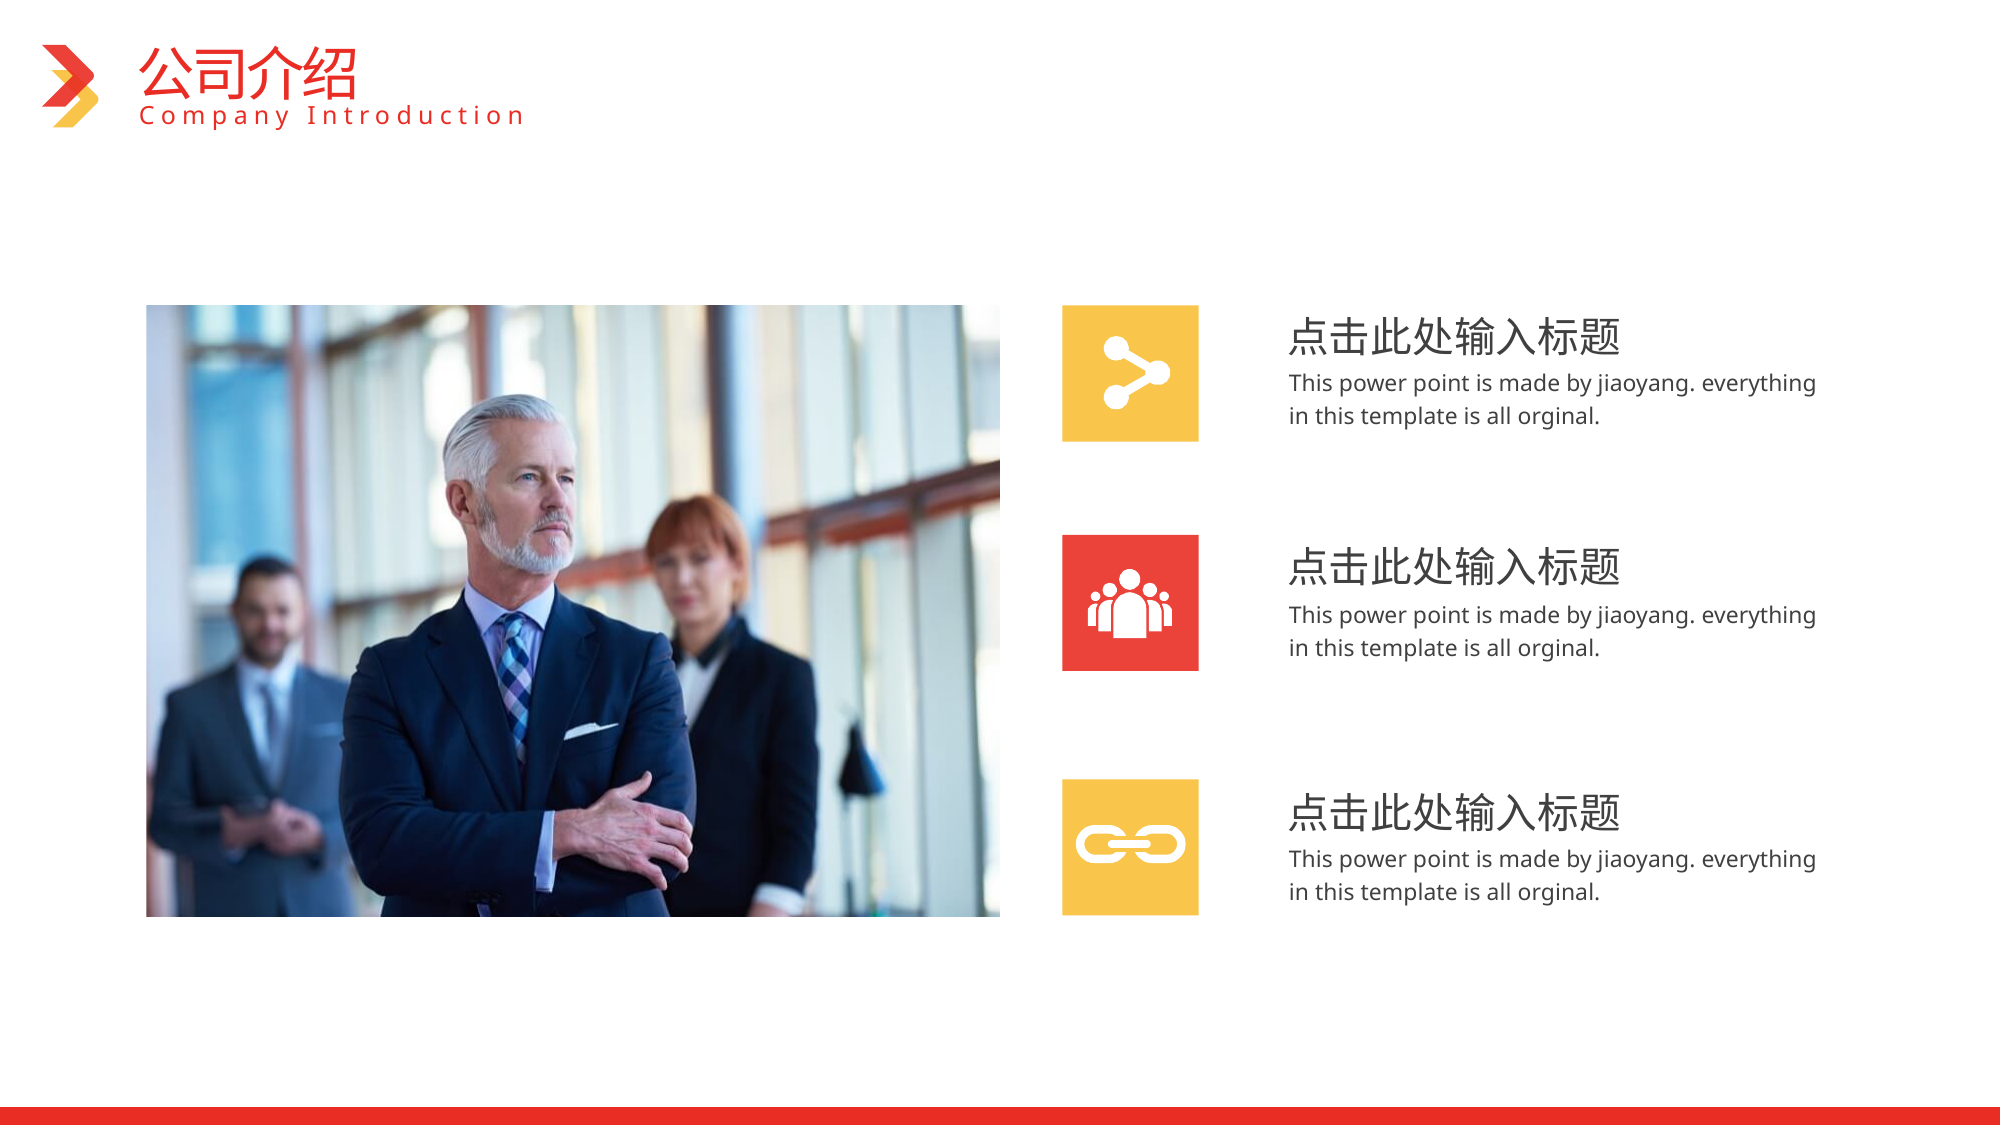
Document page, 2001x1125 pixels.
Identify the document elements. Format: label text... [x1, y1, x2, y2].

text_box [41, 44, 99, 128]
text_box [0, 1106, 2000, 1125]
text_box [1062, 303, 1853, 916]
text_box 公司介绍 [121, 29, 707, 115]
text_box Company Introduction [124, 91, 573, 137]
picture [146, 305, 1000, 917]
